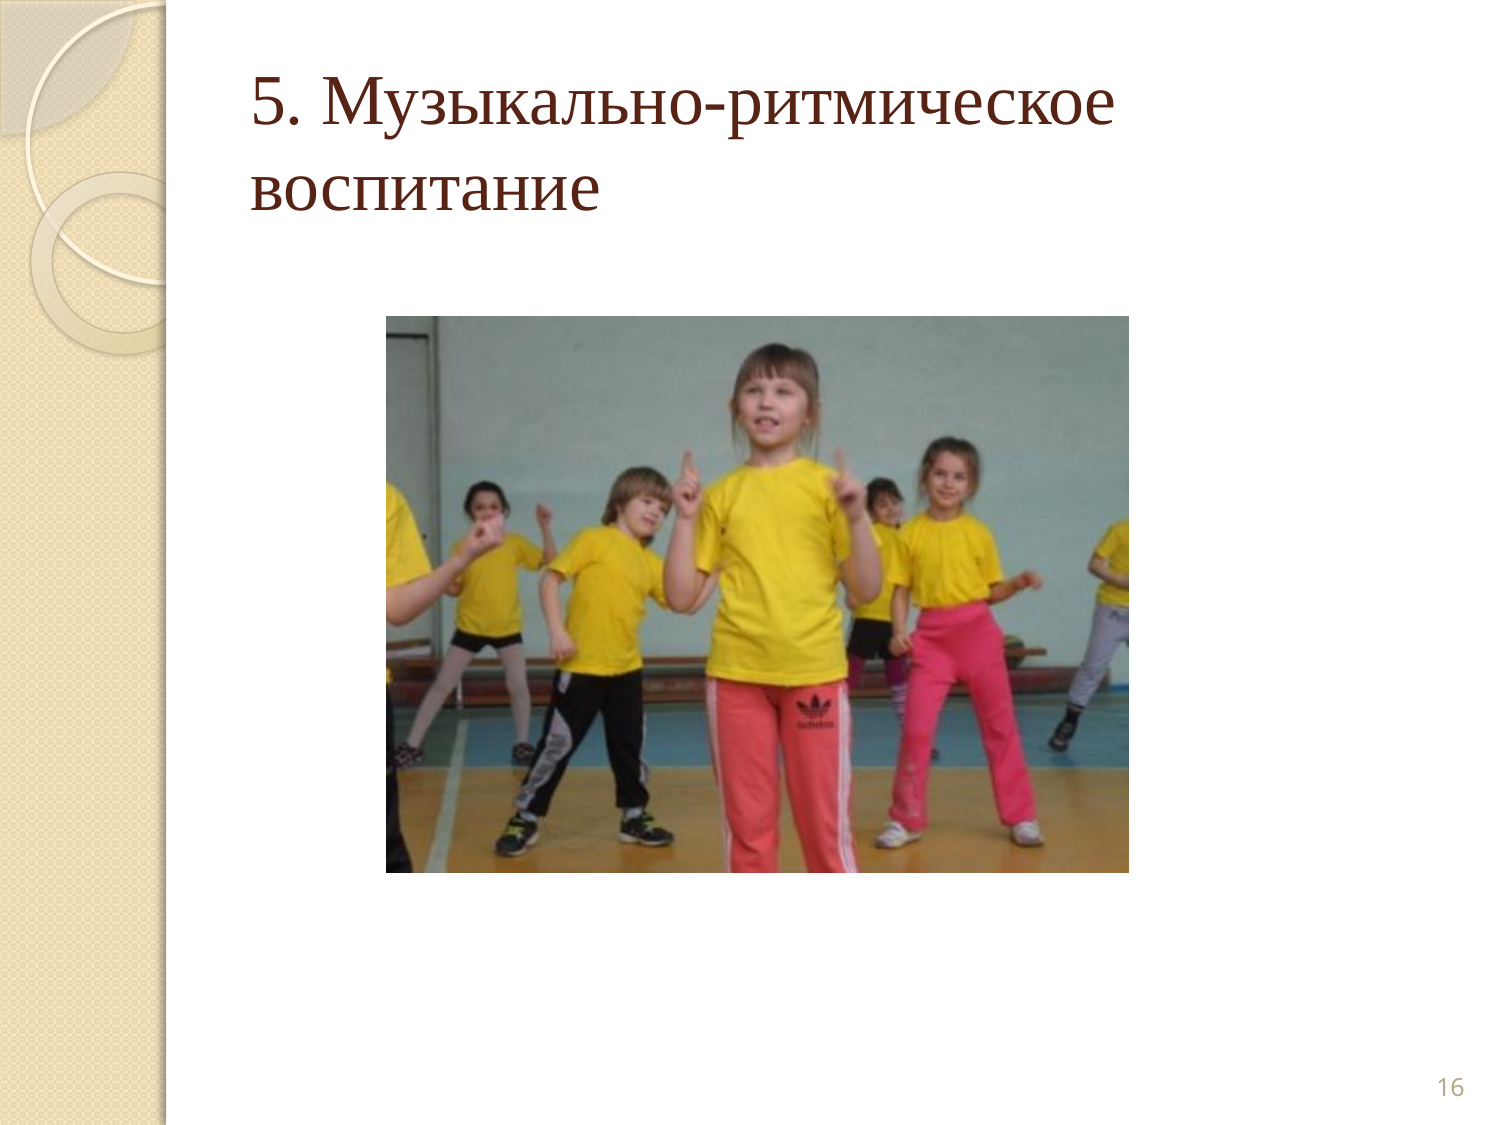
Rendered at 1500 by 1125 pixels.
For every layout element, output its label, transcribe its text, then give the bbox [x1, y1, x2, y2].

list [386, 316, 1129, 873]
slide_number 16 [1413, 1034, 1488, 1113]
title 5. Музыкально-ритмическое воспитание [235, 45, 1466, 233]
